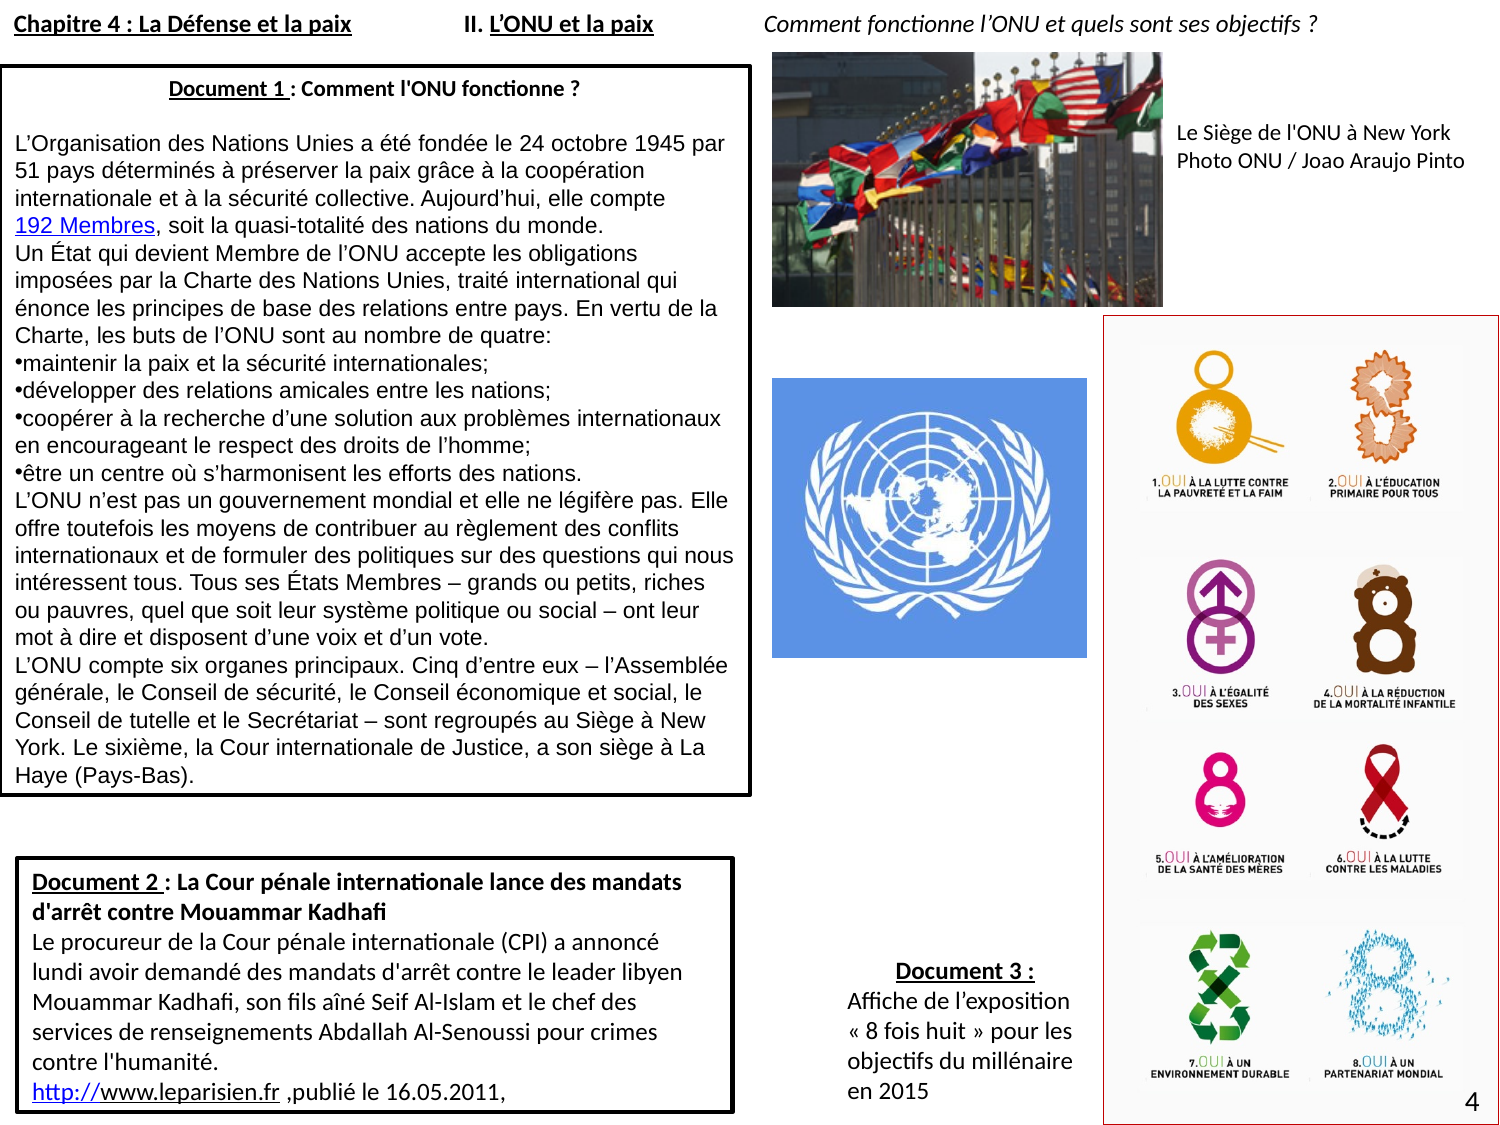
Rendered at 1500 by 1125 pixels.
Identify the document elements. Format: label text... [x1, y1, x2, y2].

text_box Document 1 : Comment l'ONU fonctionne ? L’Organisation des Nations Unies a été fondée le 24 octobre 1945 par 51 pays déterminés à préserver la paix grâce à la coopération internationale et à la sécurité collective. Aujourd’hui, elle compte 192 Membres, soit la quasi-totalité des nations du monde. Un État qui devient Membre de l’ONU accepte les obligations imposées par la Charte des Nations Unies, traité international qui énonce les principes de base des relations entre pays. En vertu de la Charte, les buts de l’ONU sont au nombre de quatre: maintenir la paix et la sécurité internationales; développer des relations amicales entre les nations; coopérer à la recherche d’une solution aux problèmes internationaux en encourageant le respect des droits de l’homme; être un centre où s’harmonisent les efforts des nations. L’ONU n’est pas un gouvernement mondial et elle ne légifère pas. Elle offre toutefois les moyens de contribuer au règlement des conflits internationaux et de formuler des politiques sur des questions qui nous intéressent tous. Tous ses États Membres – grands ou petits, riches ou pauvres, quel que soit leur système politique ou social – ont leur mot à dire et disposent d’une voix et d’un vote. L’ONU compte six organes principaux. Cinq d’entre eux – l’Assemblée générale, le Conseil de sécurité, le Conseil économique et social, le Conseil de tutelle et le Secrétariat – sont regroupés au Siège à New York. Le sixième, la Cour internationale de Justice, a son siège à La Haye (Pays-Bas). [0, 64, 752, 797]
text_box Chapitre 4 : La Défense et la paix II. L’ONU et la paix Comment fonctionne l’ONU et quels sont ses objectifs ? [0, 0, 1365, 45]
picture [1102, 315, 1499, 1125]
text_box Le Siège de l'ONU à New York Photo ONU / Joao Araujo Pinto [1168, 110, 1500, 181]
picture [772, 52, 1163, 308]
text_box Document 3 : Affiche de l’exposition « 8 fois huit » pour les objectifs du millénaire en 2015 [832, 947, 1097, 1112]
picture [772, 378, 1087, 659]
text_box Document 2 : La Cour pénale internationale lance des mandats d'arrêt contre Mouammar Kadhafi Le procureur de la Cour pénale internationale (CPI) a annoncé lundi avoir demandé des mandats d'arrêt contre le leader libyen Mouammar Kadhafi, son fils aîné Seif Al-Islam et le chef des services de renseignements Abdallah Al-Senoussi pour crimes contre l'humanité. http://www.leparisien.fr ,publié le 16.05.2011, [15, 856, 735, 1114]
